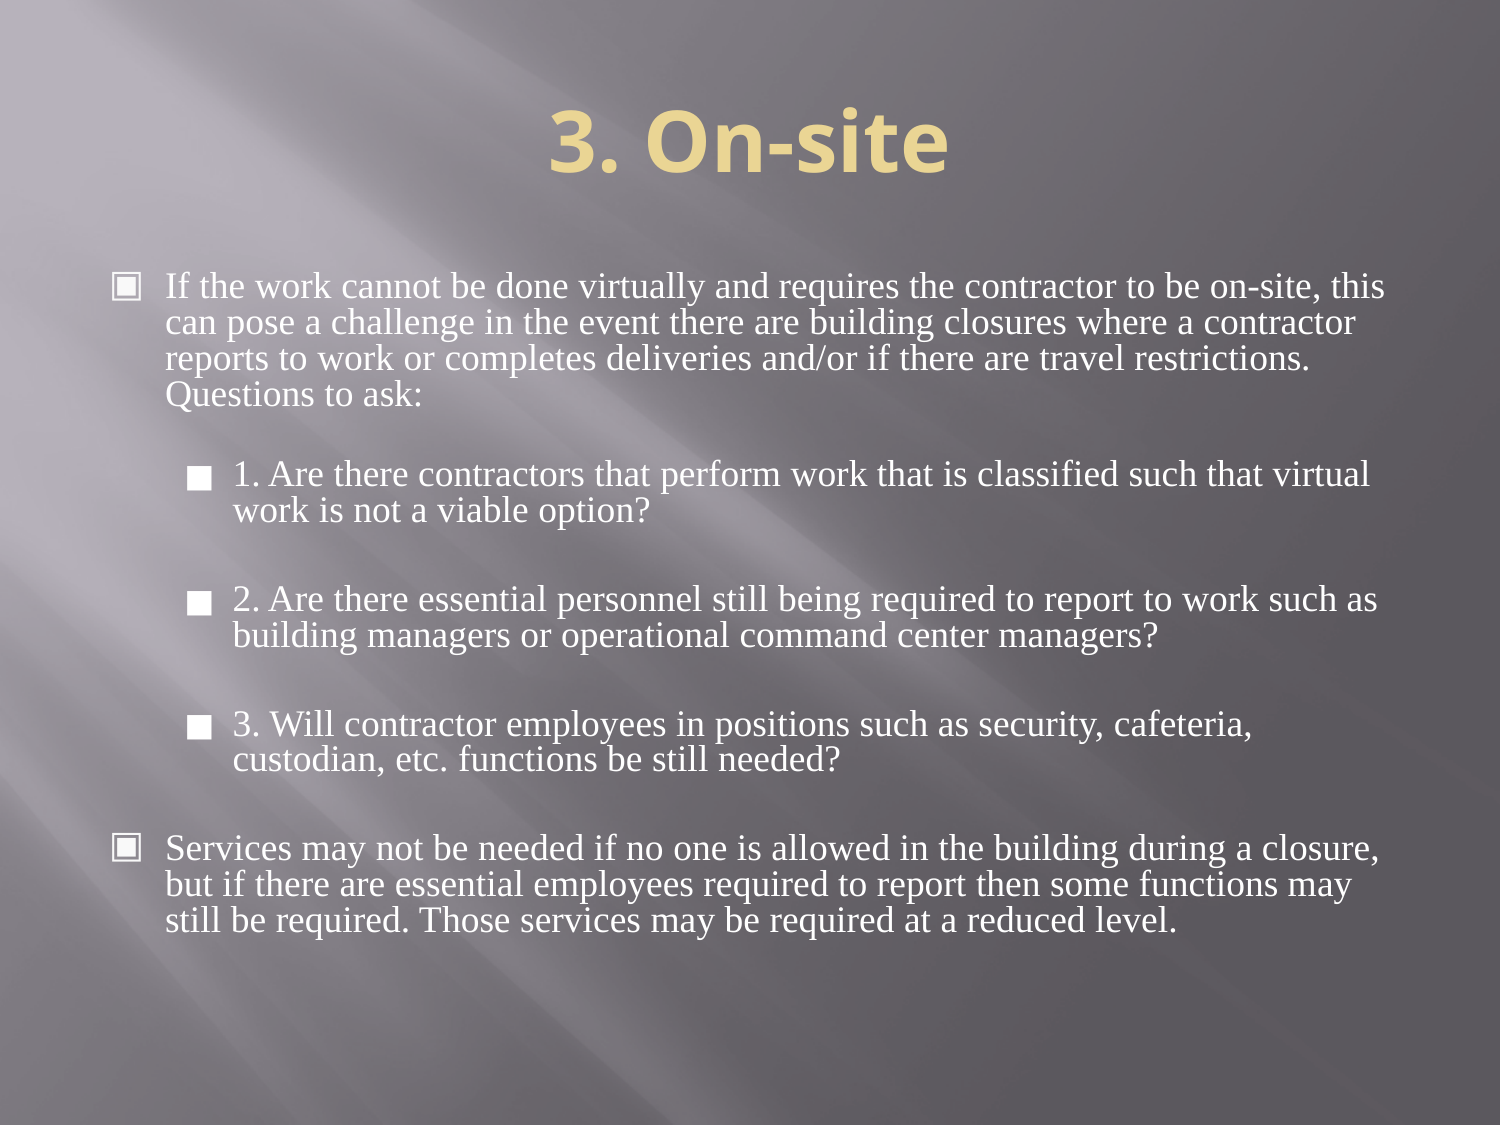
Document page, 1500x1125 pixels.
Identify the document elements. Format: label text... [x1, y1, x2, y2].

list If the work cannot be done virtually and requires the contractor to be on-site, this can pose a challenge in the event there are building closures where a contractor reports to work or completes deliveries and/or if there are travel restrictions. Questions to ask: 1. Are there contractors that perform work that is classified such that virtual work is not a viable option? 2. Are there essential personnel still being required to report to work such as building managers or operational command center managers? 3. Will contractor employees in positions such as security, cafeteria, custodian, etc. functions be still needed? Services may not be needed if no one is allowed in the building during a closure, but if there are essential employees required to report then some functions may still be required. Those services may be required at a reduced level. [75, 262, 1425, 1035]
picture [0, 0, 1500, 1125]
title 3. On-site [75, 45, 1425, 233]
